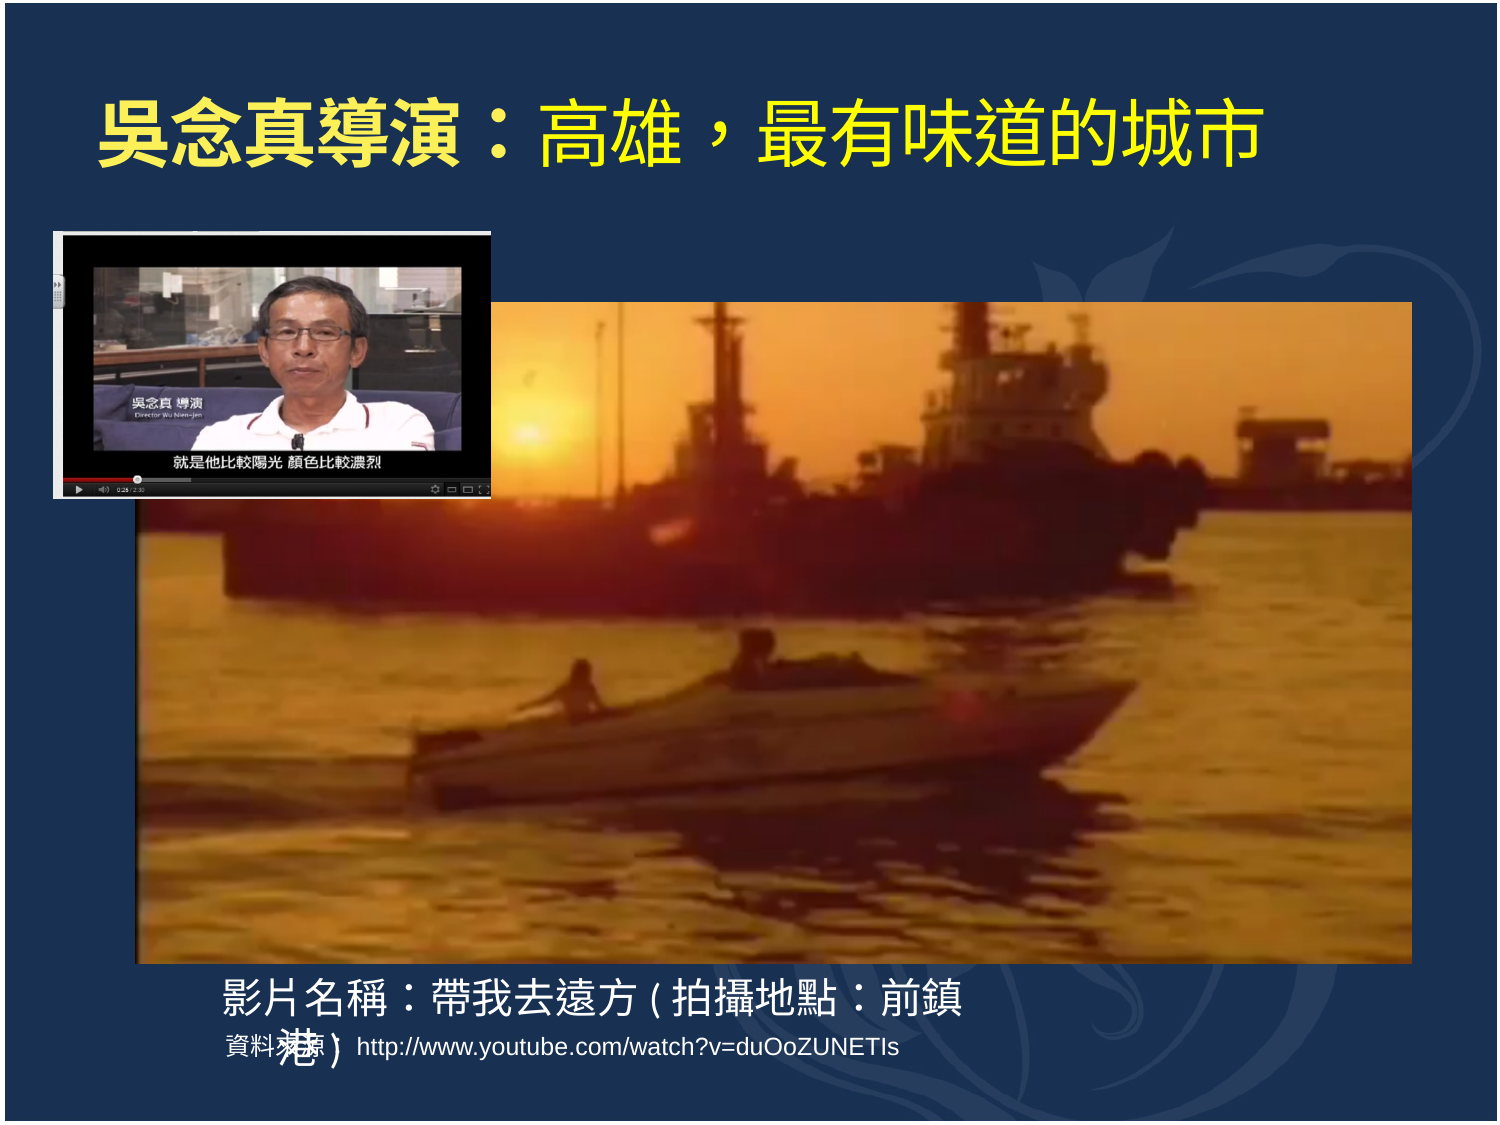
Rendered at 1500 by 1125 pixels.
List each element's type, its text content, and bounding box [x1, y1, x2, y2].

picture [0, 0, 1500, 1125]
title 吳念真導演：高雄，最有味道的城市 [81, 46, 1454, 184]
text_box 影片名稱：帶我去遠方(拍攝地點：前鎮港) [206, 974, 1034, 1125]
text_box 資料來源：http://www.youtube.com/watch?v=duOoZUNETIs [210, 1023, 1286, 1068]
